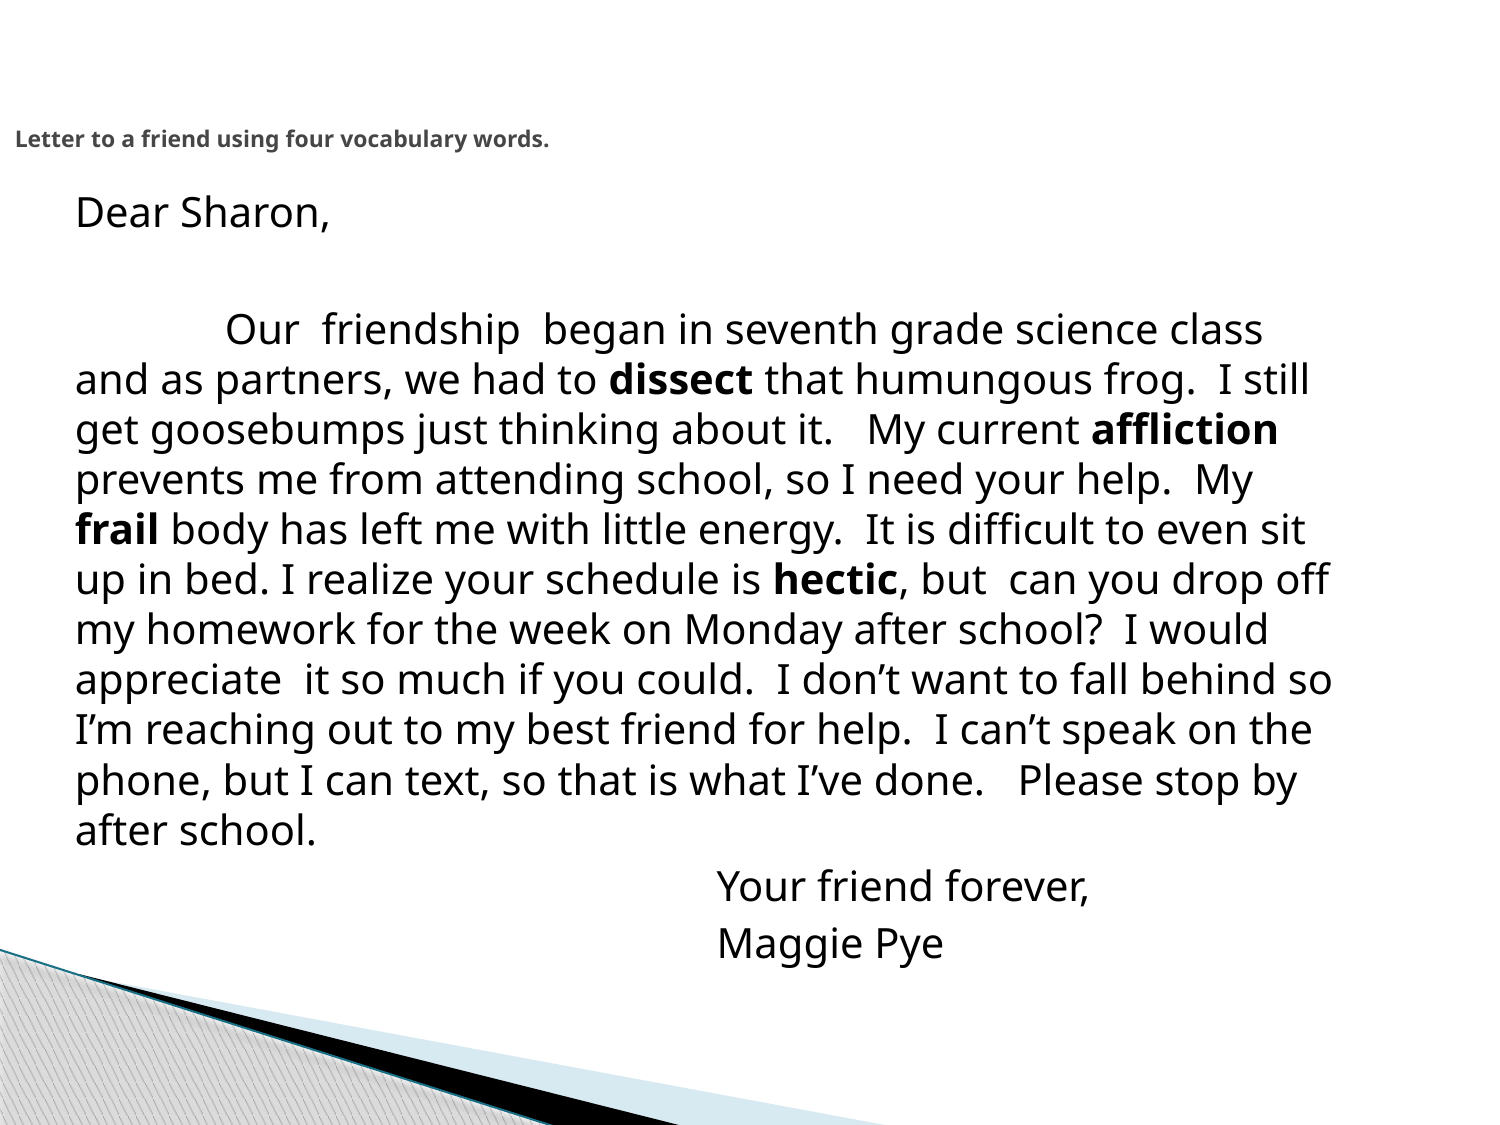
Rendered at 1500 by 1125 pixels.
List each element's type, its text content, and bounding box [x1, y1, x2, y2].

title Letter to a friend using four vocabulary words. [0, 45, 1350, 233]
list Dear Sharon, Our friendship began in seventh grade science class and as partners, we had to dissect that humungous frog. I still get goosebumps just thinking about it. My current affliction prevents me from attending school, so I need your help. My frail body has left me with little energy. It is difficult to even sit up in bed. I realize your schedule is hectic, but can you drop off my homework for the week on Monday after school? I would appreciate it so much if you could. I don’t want to fall behind so I’m reaching out to my best friend for help. I can’t speak on the phone, but I can text, so that is what I’ve done. Please stop by after school. Your friend forever, Maggie Pye [0, 233, 1350, 1005]
